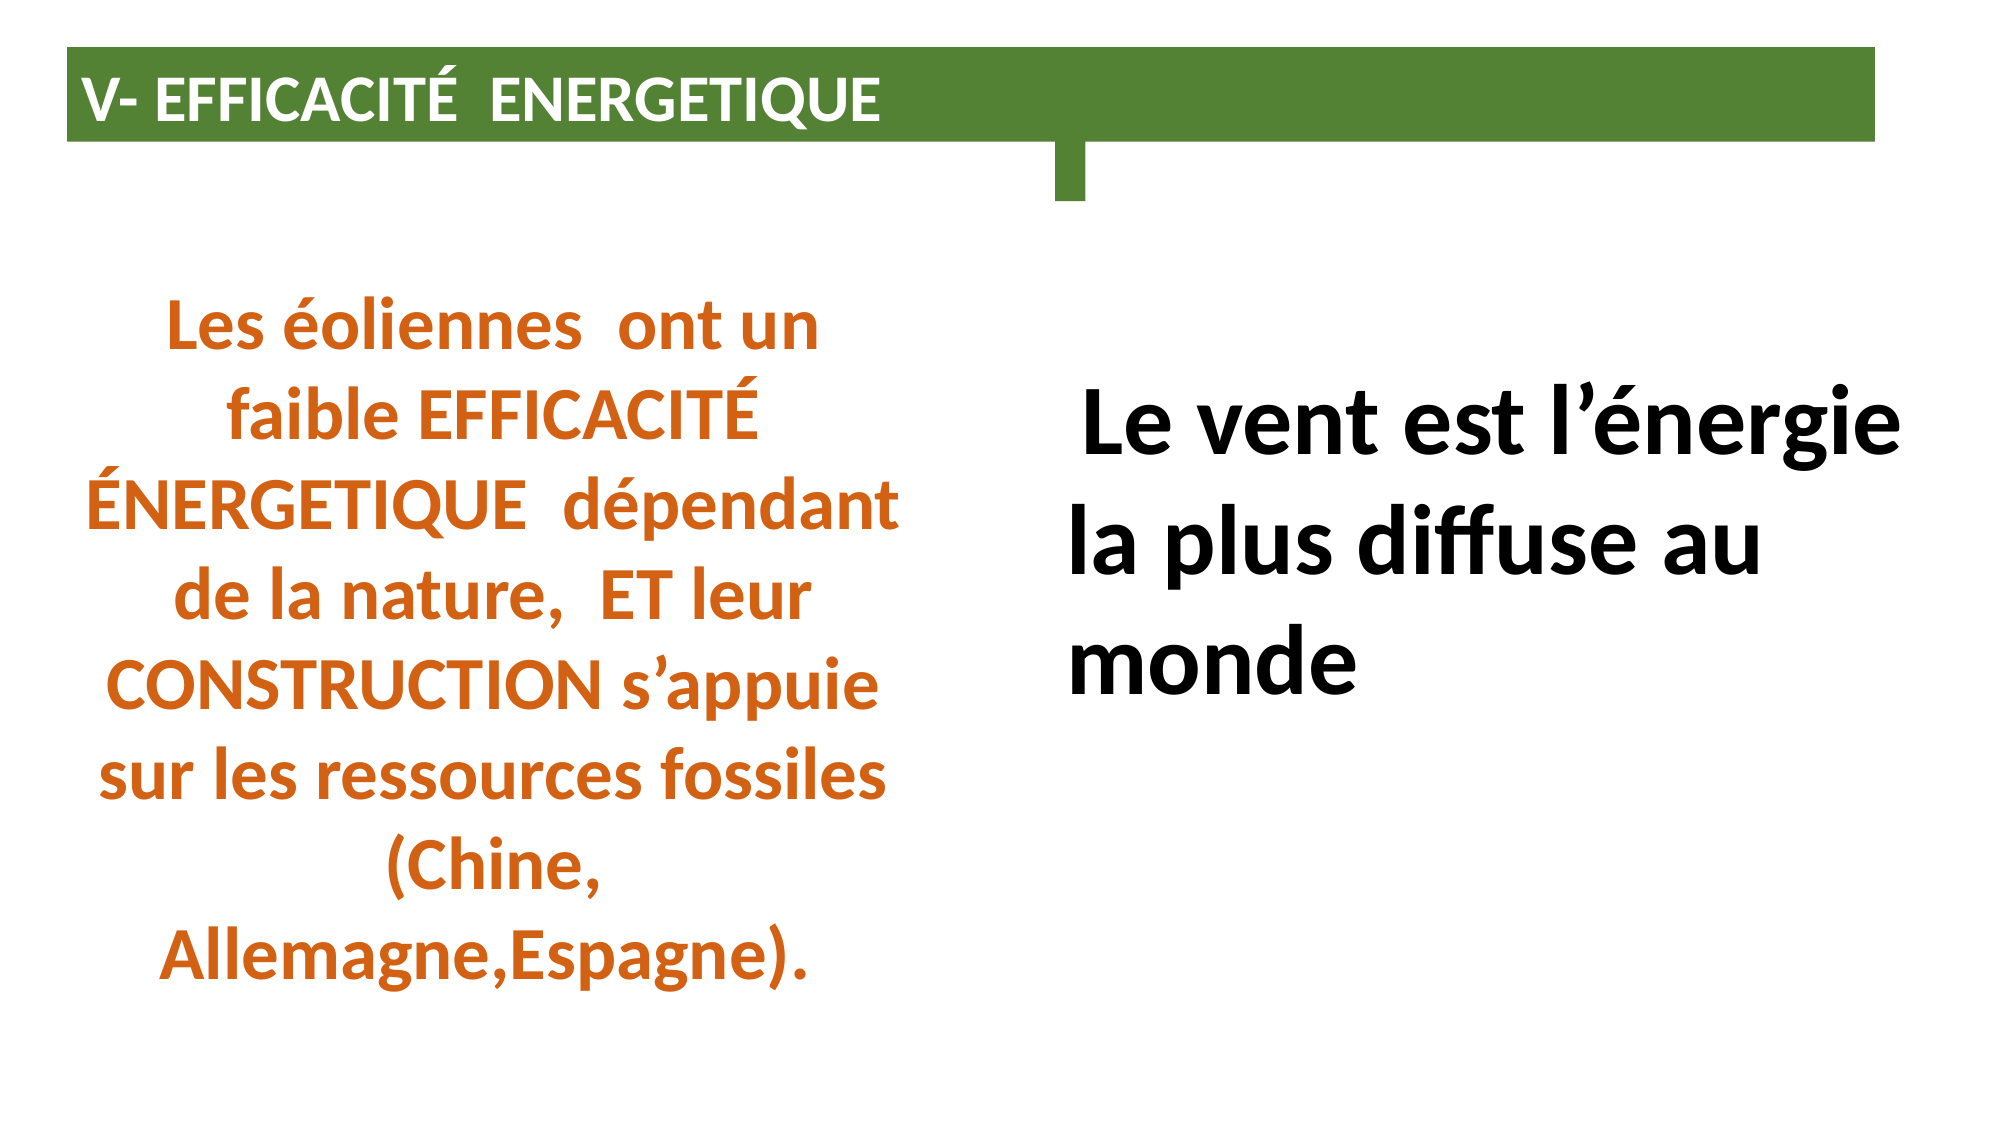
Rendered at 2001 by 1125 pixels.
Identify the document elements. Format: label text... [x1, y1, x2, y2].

text_box [1055, 105, 1086, 202]
text_box Les éoliennes ont un faible EFFICACITÉ ÉNERGETIQUE dépendant de la nature, ET leur CONSTRUCTION s’appuie sur les ressources fossiles (Chine, Allemagne,Espagne). [67, 266, 921, 1002]
text_box Le vent est l’énergie la plus diffuse au monde [1051, 266, 2000, 722]
text_box V- EFFICACITÉ ENERGETIQUE [67, 47, 1875, 142]
